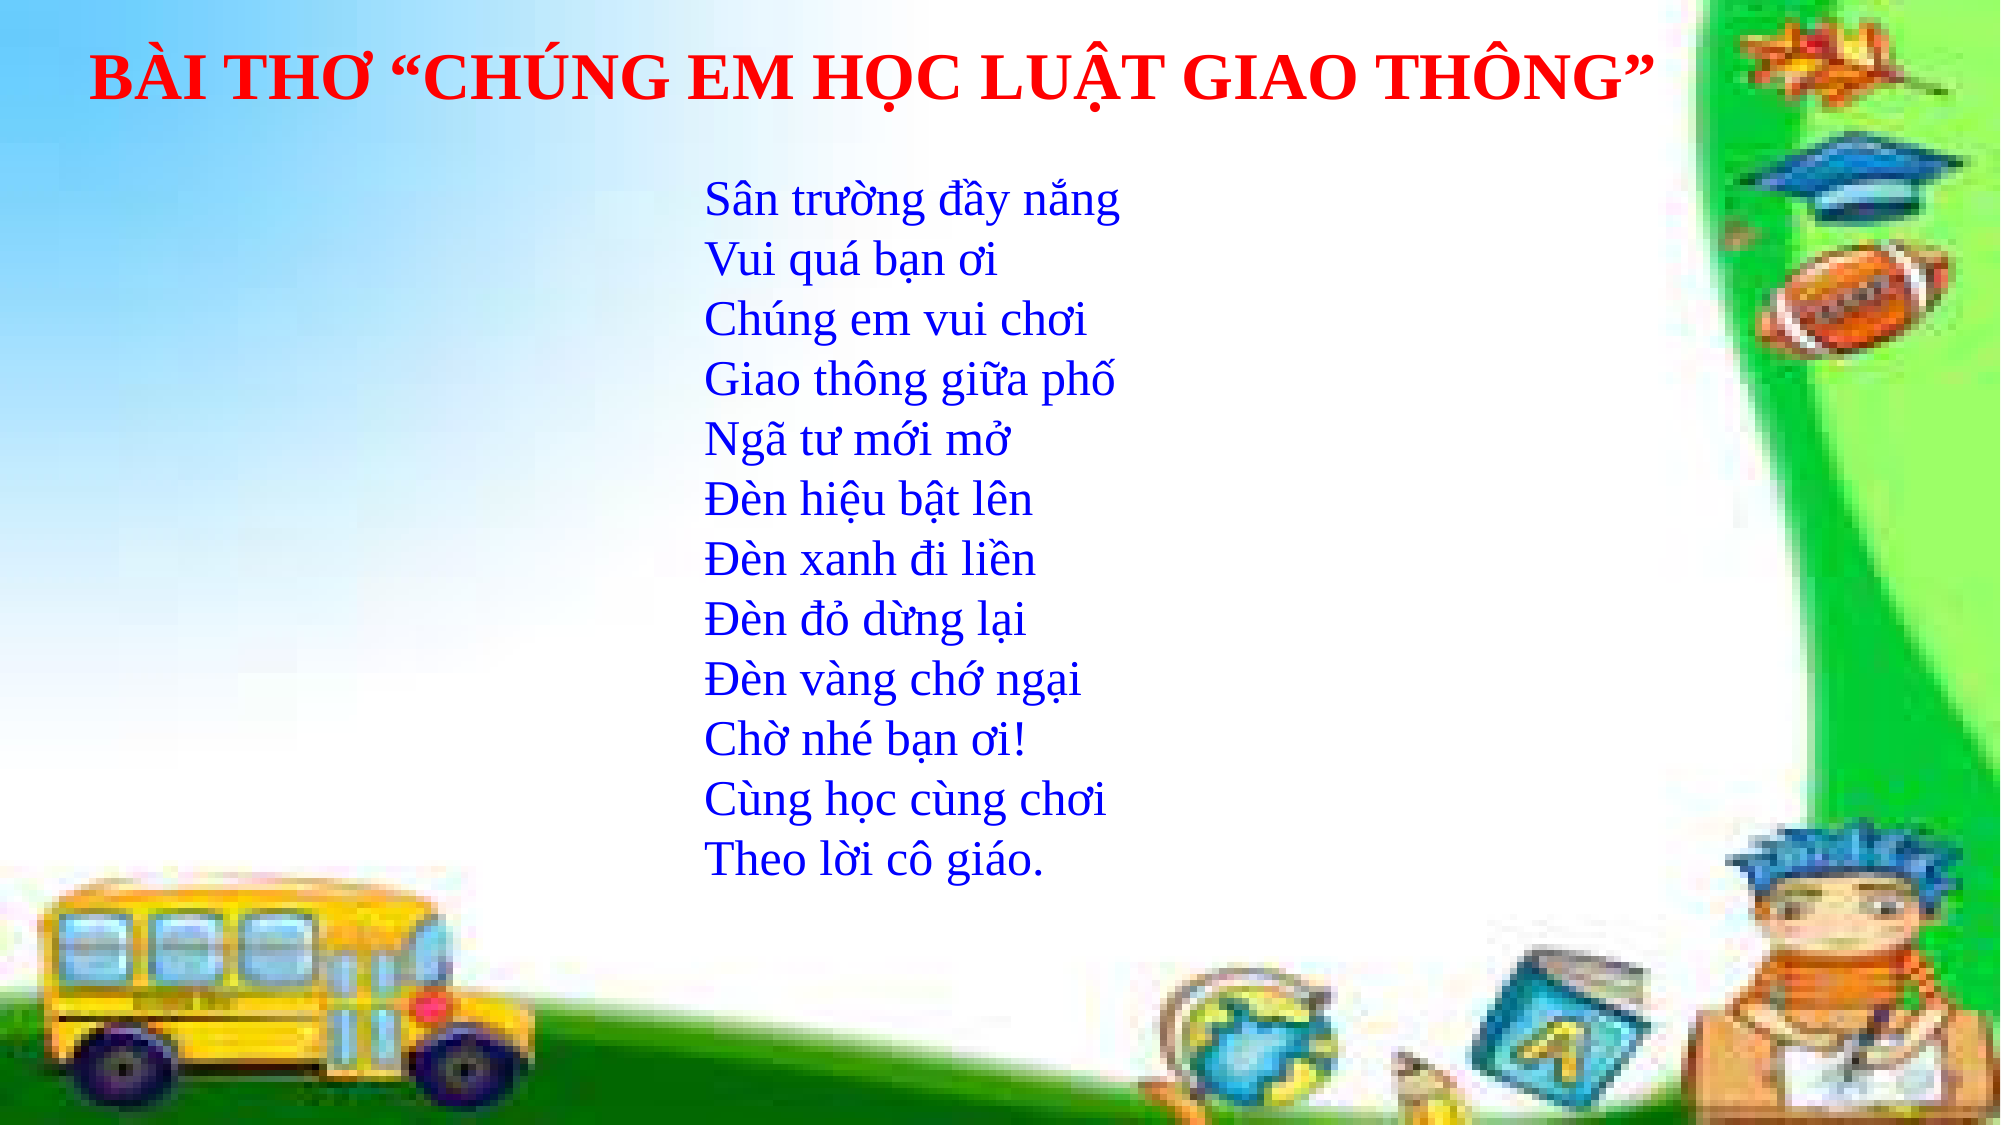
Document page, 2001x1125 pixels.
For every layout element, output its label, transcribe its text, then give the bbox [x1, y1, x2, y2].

text_box Sân trường đầy nắng Vui quá bạn ơi Chúng em vui chơi Giao thông giữa phố Ngã tư mới mở Đèn hiệu bật lên Đèn xanh đi liền Đèn đỏ dừng lại Đèn vàng chớ ngại Chờ nhé bạn ơi! Cùng học cùng chơi Theo lời cô giáo. [689, 157, 1231, 893]
text_box BÀI THƠ “CHÚNG EM HỌC LUẬT GIAO THÔNG” [74, 25, 1674, 121]
